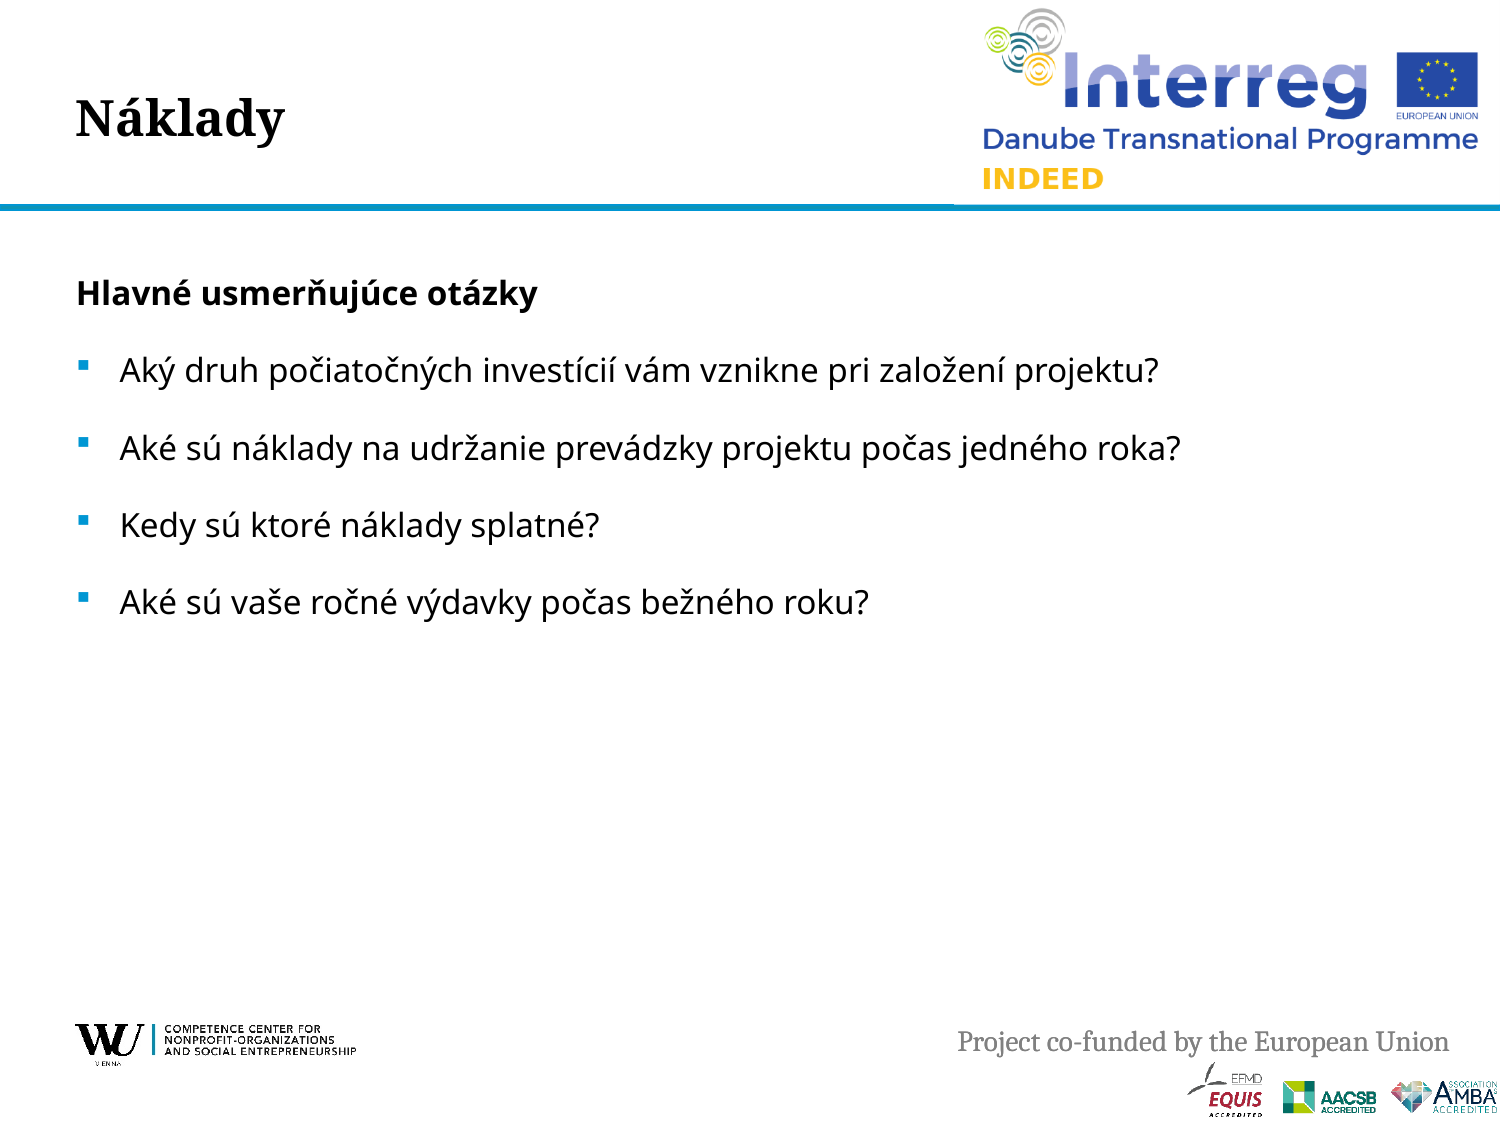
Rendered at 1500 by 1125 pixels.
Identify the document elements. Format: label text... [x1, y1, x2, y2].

picture [954, 0, 1500, 204]
list Hlavné usmerňujúce otázky Aký druh počiatočných investícií vám vznikne pri založení projektu? Aké sú náklady na udržanie prevádzky projektu počas jedného roka? Kedy sú ktoré náklady splatné? Aké sú vaše ročné výdavky počas bežného roku? [75, 264, 1349, 1024]
title Náklady [75, 27, 1167, 206]
picture [1187, 1062, 1497, 1117]
picture [75, 1024, 356, 1066]
